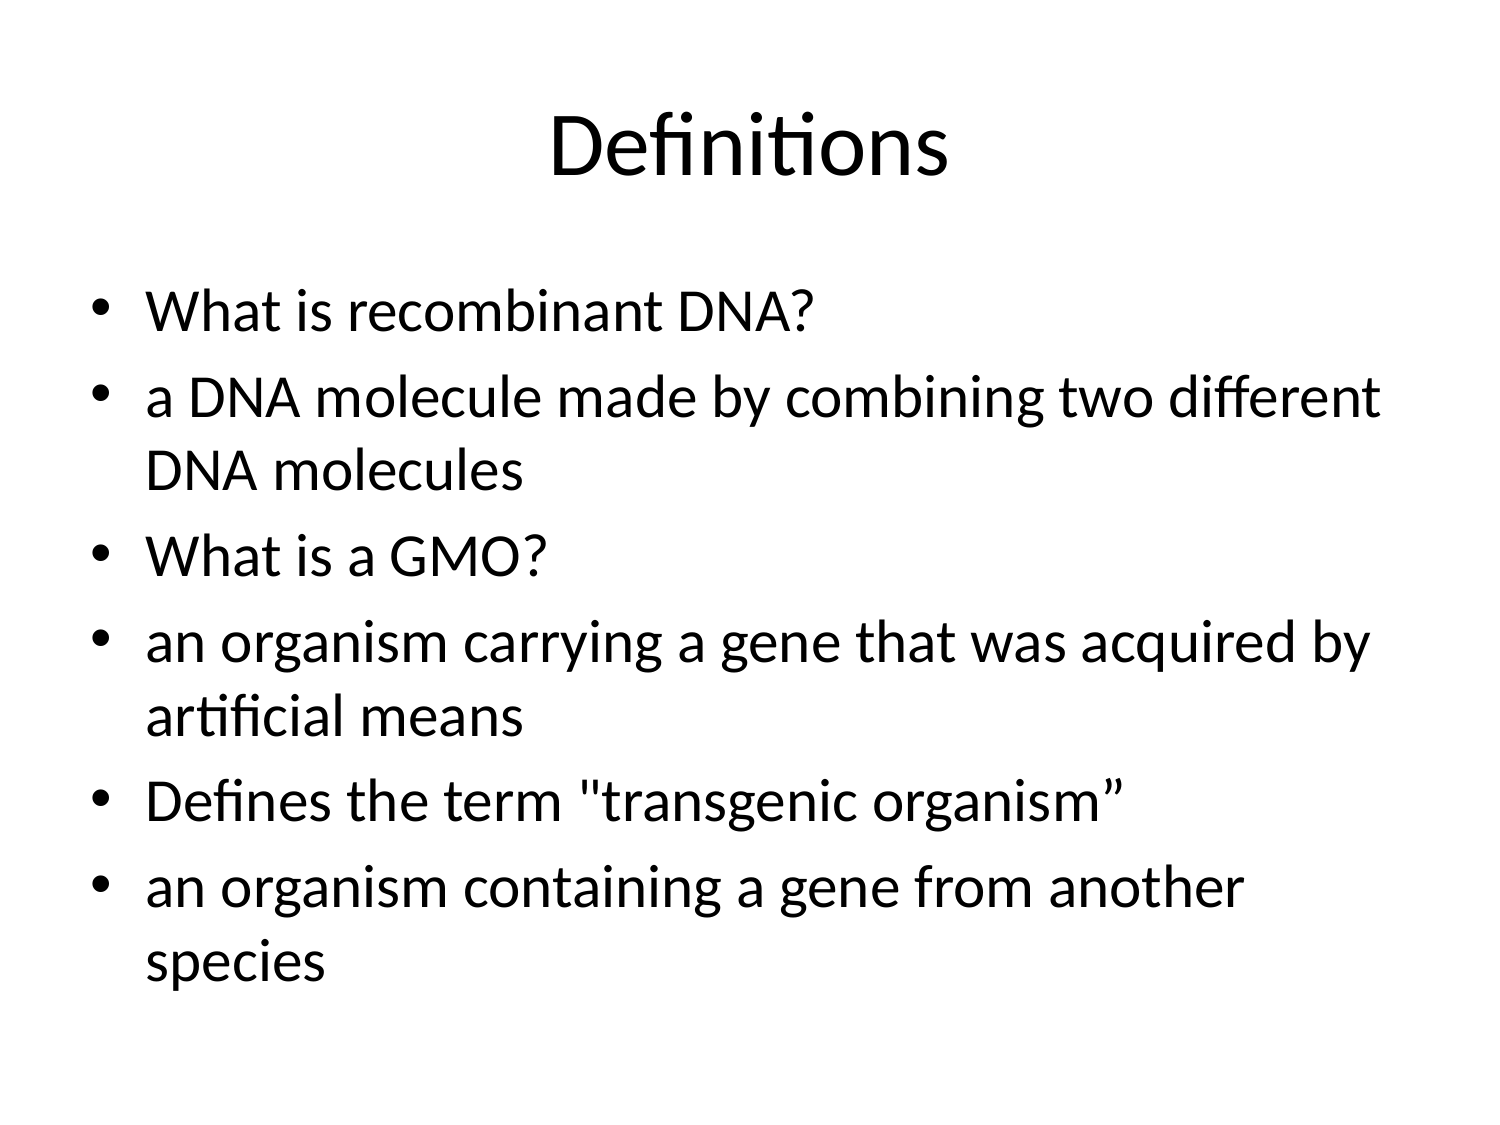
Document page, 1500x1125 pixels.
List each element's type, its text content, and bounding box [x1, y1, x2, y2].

title Definitions [75, 45, 1425, 233]
list What is recombinant DNA? a DNA molecule made by combining two different DNA molecules What is a GMO? an organism carrying a gene that was acquired by artificial means Defines the term "transgenic organism” an organism containing a gene from another species [75, 262, 1425, 1005]
